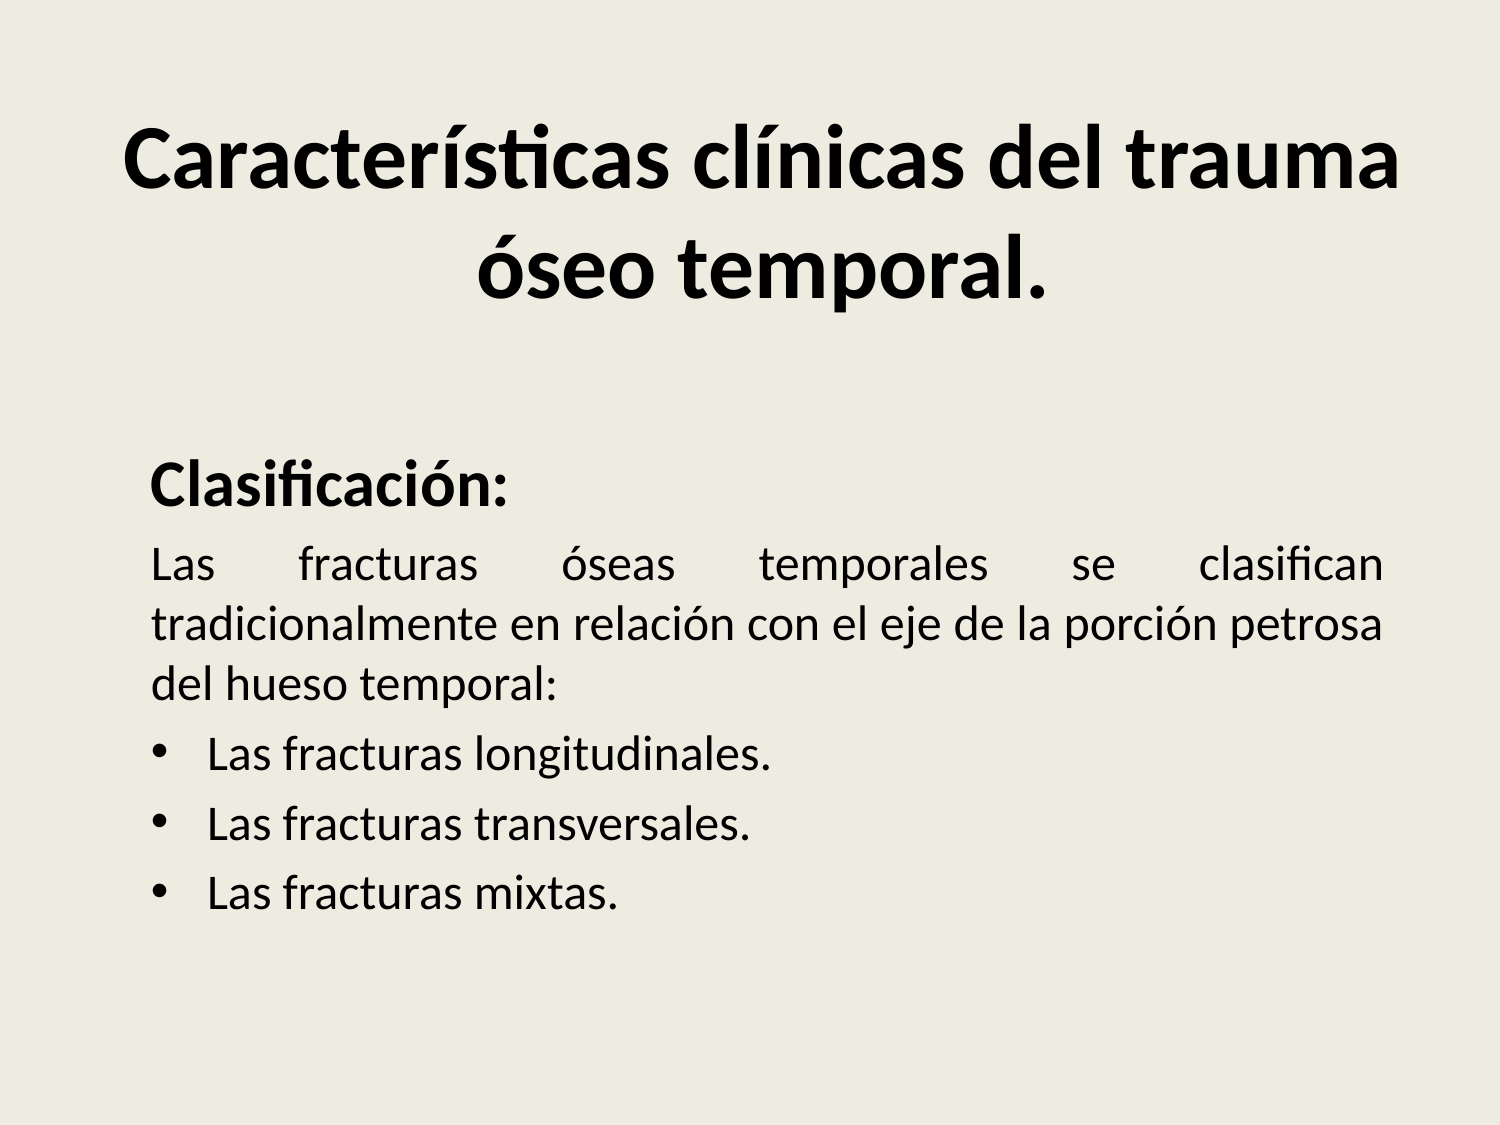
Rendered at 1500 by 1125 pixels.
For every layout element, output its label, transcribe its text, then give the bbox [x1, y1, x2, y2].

list Clasificación: Las fracturas óseas temporales se clasifican tradicionalmente en relación con el eje de la porción petrosa del hueso temporal: Las fracturas longitudinales. Las fracturas transversales. Las fracturas mixtas. [135, 432, 1400, 934]
title Características clínicas del trauma óseo temporal. [88, 113, 1439, 302]
